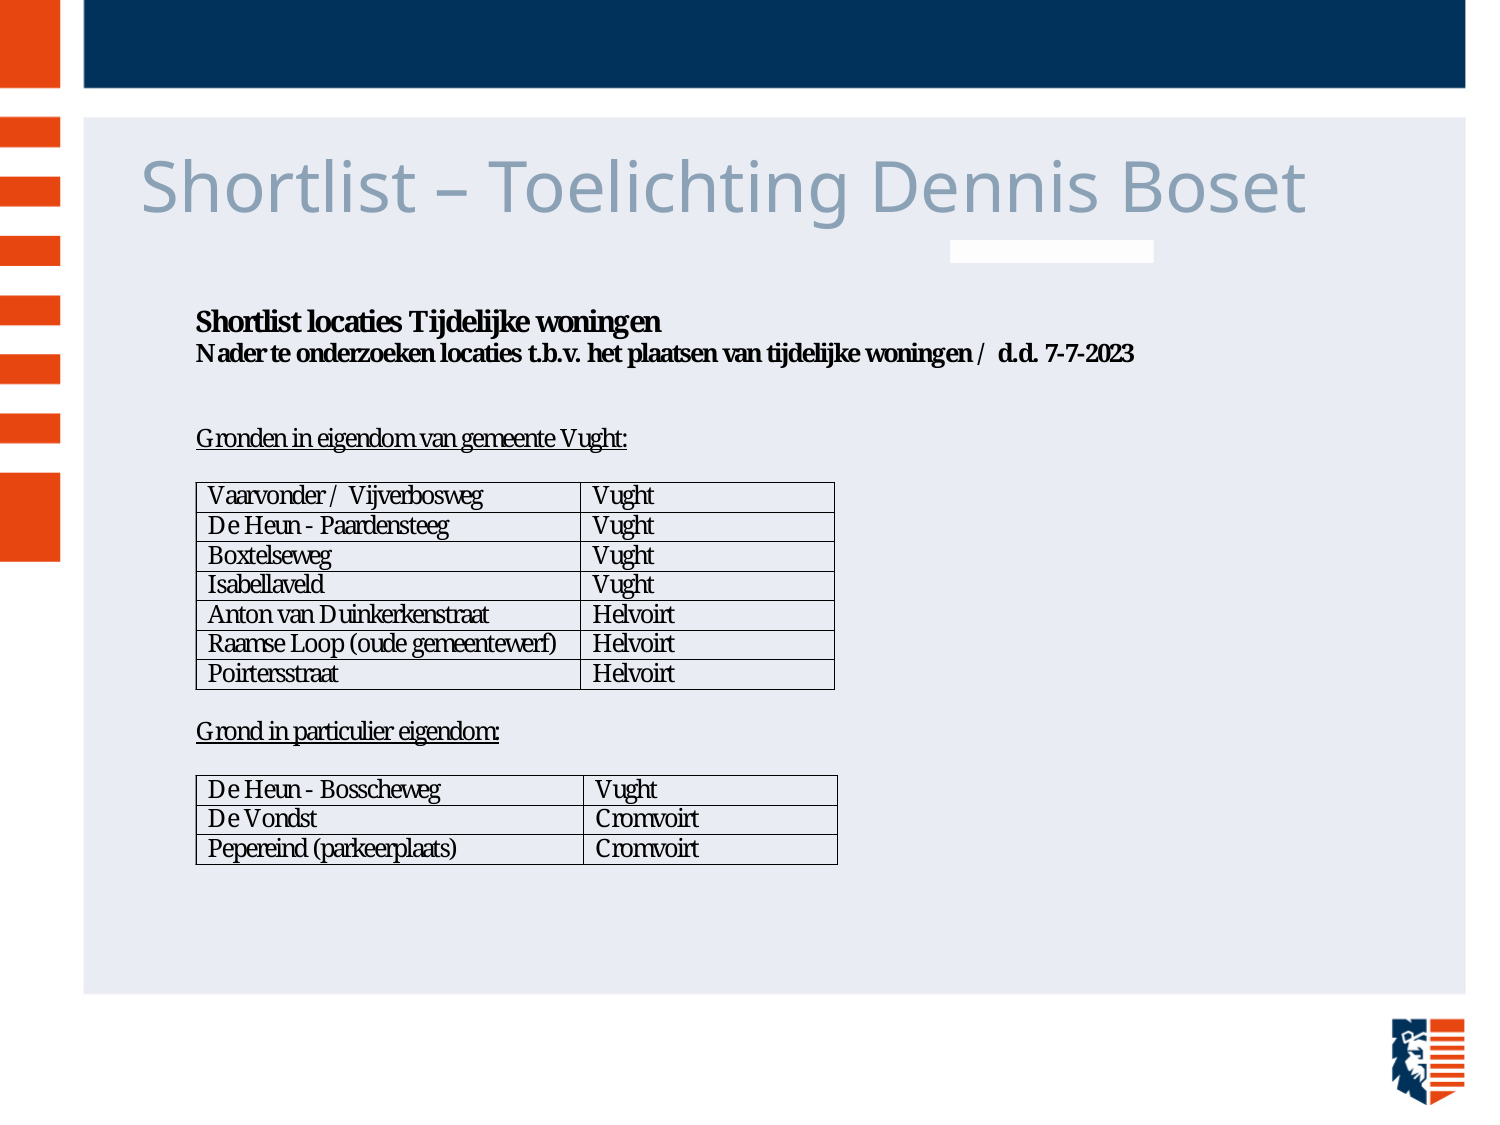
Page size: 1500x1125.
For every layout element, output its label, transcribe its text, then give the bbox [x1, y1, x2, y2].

picture [0, 0, 1500, 1125]
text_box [195, 240, 1154, 1037]
title Shortlist – Toelichting Dennis Boset [125, 120, 1463, 249]
